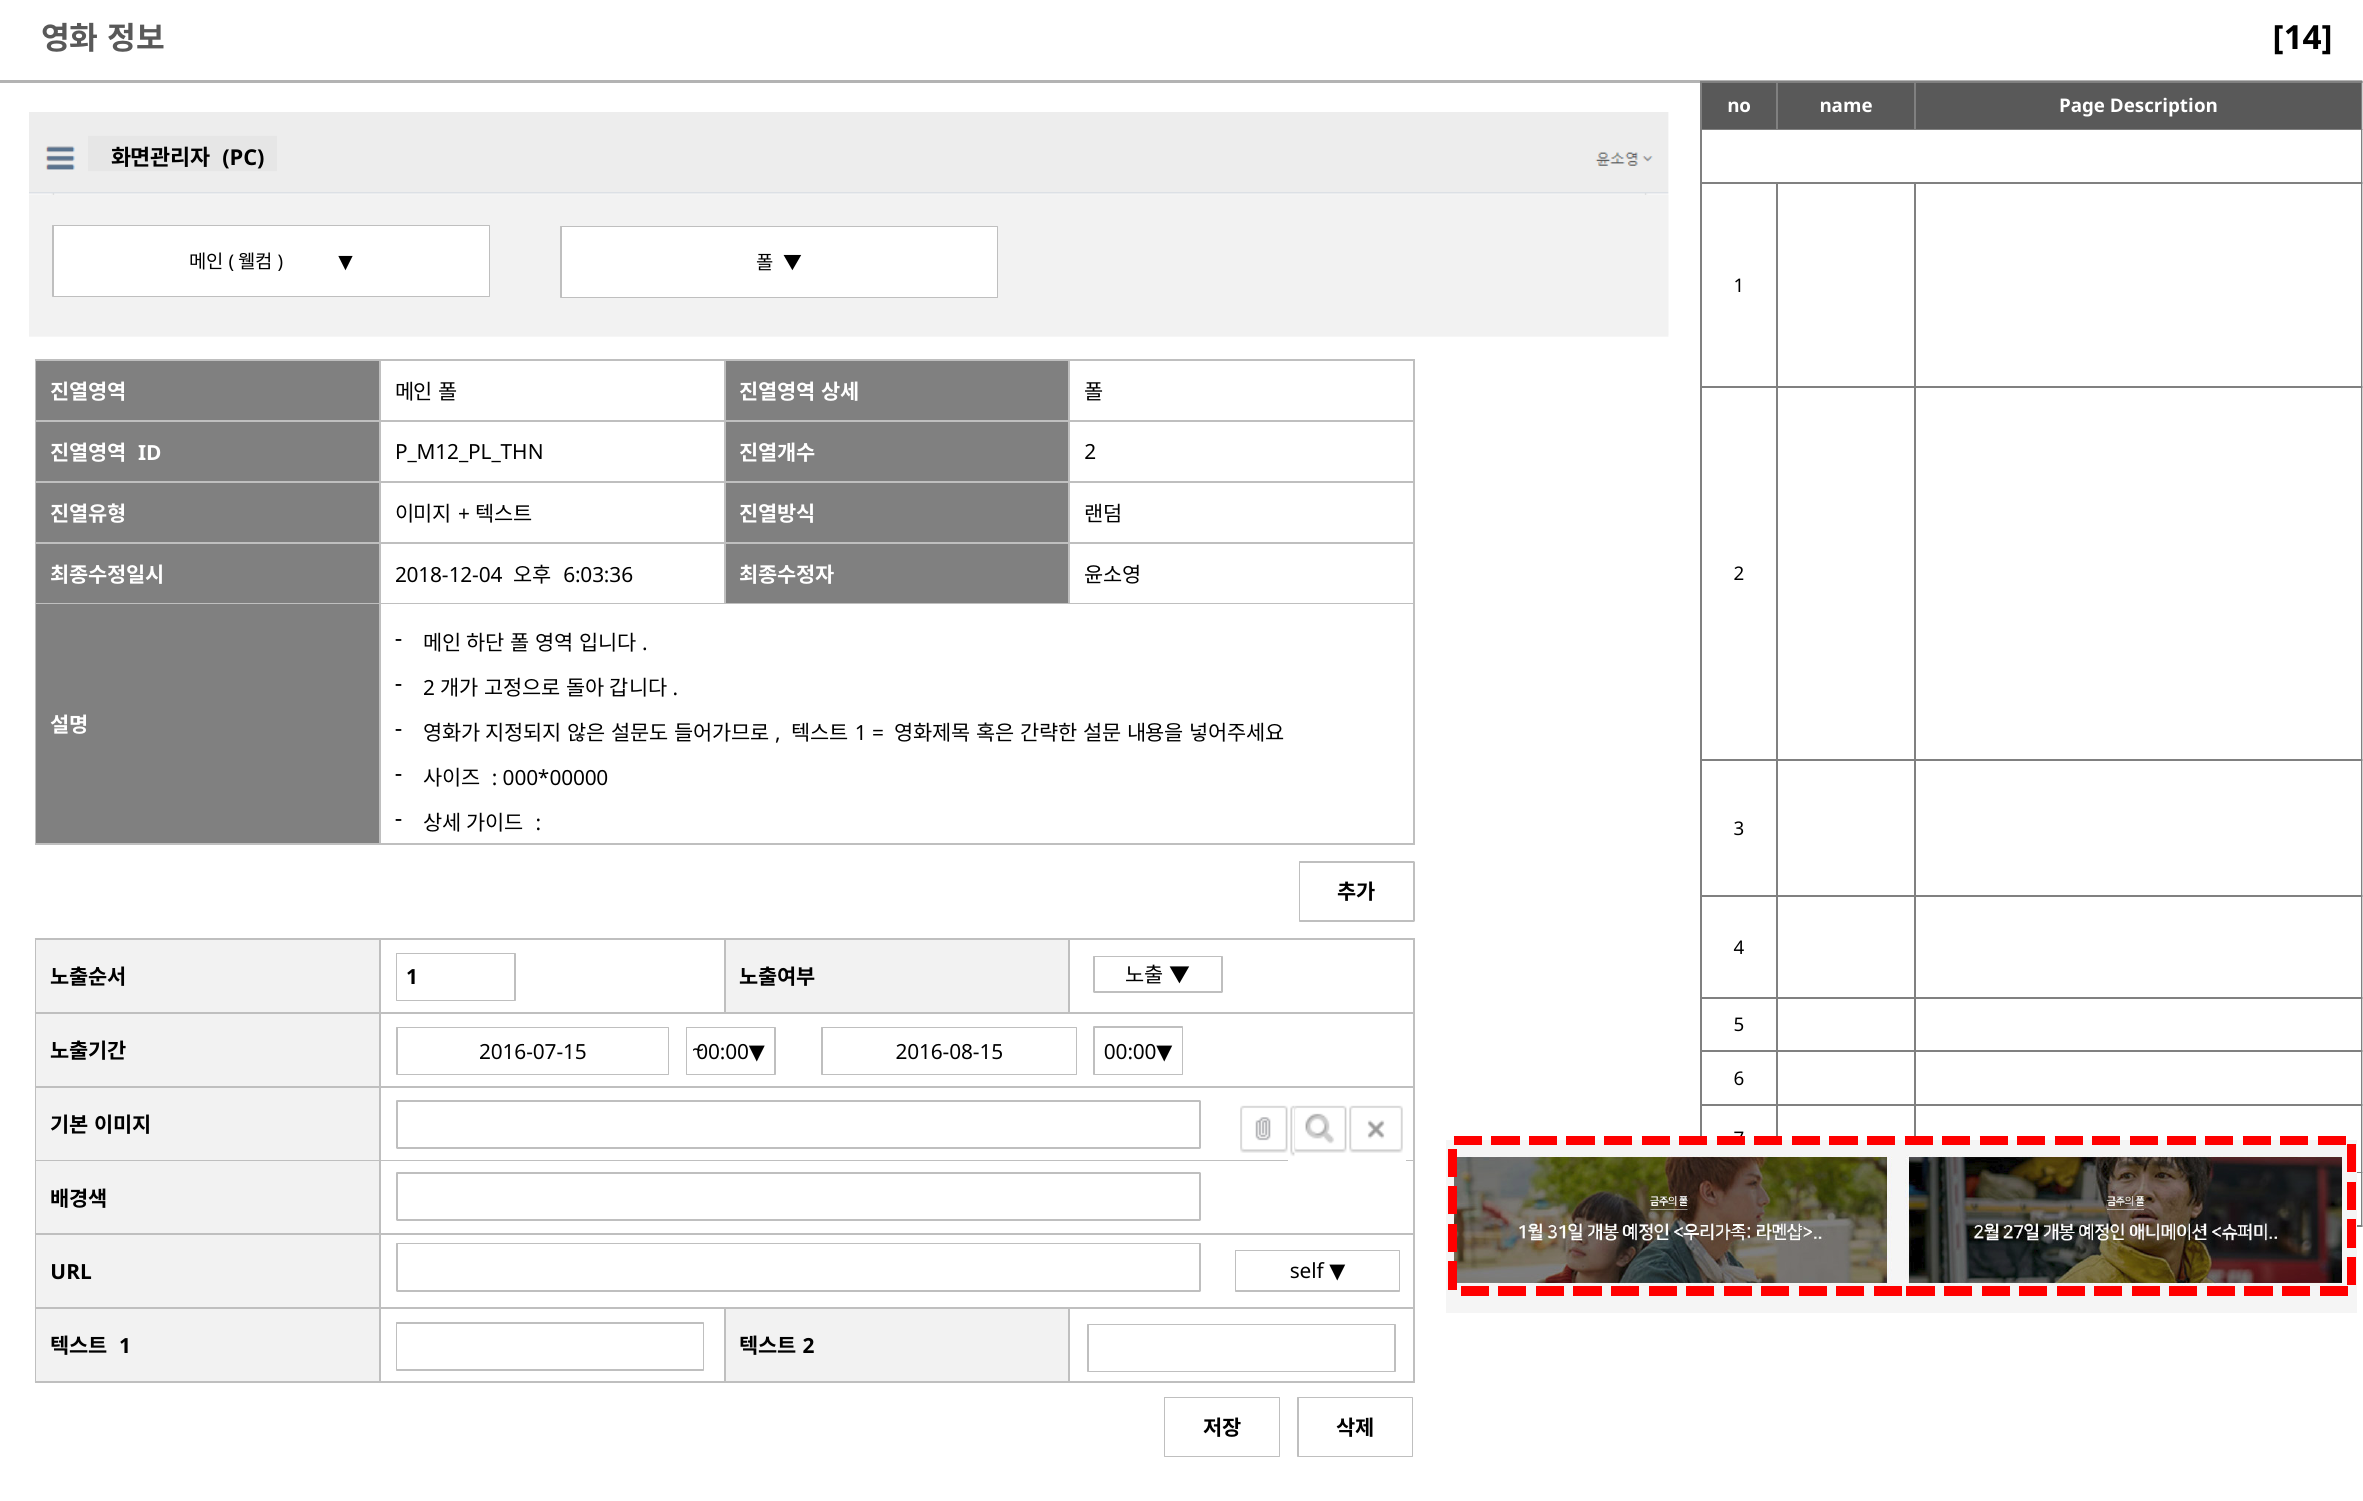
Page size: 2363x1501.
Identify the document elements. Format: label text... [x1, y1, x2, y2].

table_cell 텍스트 1 [36, 1309, 379, 1381]
table_cell 배경색 [36, 1161, 379, 1233]
table_cell 2 [1702, 388, 1776, 759]
picture [28, 111, 1669, 335]
table_cell 메인 하단 폴 영역 입니다. 2개가 고정으로 돌아 갑니다. 영화가 지정되지 않은 설문도 들어가므로, 텍스트1 = 영화제목 혹은 간략한 설문 내용을 넣어주세요 사이즈 : 000*00000 상세 가이드 : [381, 604, 1413, 843]
text_box 2016-08-15 [821, 1027, 1077, 1075]
text_box [1087, 1324, 1396, 1372]
table_cell [1916, 1106, 2361, 1147]
table_cell [1778, 999, 1914, 1050]
table_cell [1778, 1052, 1914, 1104]
text_box 삭제 [1297, 1397, 1413, 1457]
table_cell 진열개수 [726, 422, 1068, 481]
text_box 노출 ▼ [1093, 956, 1223, 993]
table_header 1 [381, 940, 724, 1012]
table_cell 4 [1702, 897, 1776, 997]
table_cell 이미지+텍스트 [381, 483, 724, 542]
table_cell [1778, 1106, 1914, 1138]
text_box [396, 953, 516, 1001]
table_header 메인 폴 [381, 361, 724, 420]
table_cell [1916, 388, 2361, 759]
table_cell 5 [1702, 999, 1776, 1050]
text_box 영화 정보 [17, 6, 1766, 68]
table_cell [1778, 897, 1914, 997]
table_cell 7 [1702, 1106, 1776, 1138]
table_cell 텍스트2 [726, 1309, 1068, 1381]
slide_number [14] [2253, 6, 2352, 76]
table_cell 랜덤 [1070, 483, 1413, 542]
table_cell 진열영역 ID [36, 422, 379, 481]
table_header 진열영역 [36, 361, 379, 420]
text_box [396, 1243, 1201, 1292]
table_cell [1778, 388, 1914, 759]
table_cell 최종수정자 [726, 544, 1068, 603]
table_cell [1916, 761, 2361, 895]
text_box 00:00▼ [1093, 1026, 1183, 1075]
table_cell 진열방식 [726, 483, 1068, 542]
table_header no [1702, 93, 1776, 129]
picture [1239, 1100, 1407, 1161]
text_box 00:00▼ [686, 1027, 776, 1075]
picture [1446, 1140, 2357, 1313]
text_box self ▼ [1235, 1250, 1400, 1292]
table_cell [381, 1161, 1413, 1233]
table_cell 1 [1702, 184, 1776, 386]
table_header 폴 [1070, 361, 1413, 420]
table_cell [1070, 1309, 1413, 1381]
table_cell [381, 1235, 1413, 1307]
table_cell [381, 1309, 724, 1381]
table_cell URL [36, 1235, 379, 1307]
table_cell 6 [1702, 1052, 1776, 1104]
text_box [396, 1172, 1201, 1221]
table_cell 기본 이미지 [36, 1088, 379, 1160]
table_header Page Description [1916, 93, 2361, 129]
table_cell 노출기간 [36, 1014, 379, 1086]
table_cell 3 [1702, 761, 1776, 895]
table_cell 2 [1070, 422, 1413, 481]
table_header [1070, 940, 1413, 1012]
table_cell 2018-12-04 오후 6:03:36 [381, 544, 724, 603]
text_box 추가 [1299, 861, 1415, 922]
table_cell 설명 [36, 604, 379, 843]
table_cell P_M12_PL_THN [381, 422, 724, 481]
table_cell 최종수정일시 [36, 544, 379, 603]
table_cell 윤소영 [1070, 544, 1413, 603]
text_box [396, 1100, 1201, 1149]
table_cell ~ [381, 1014, 1413, 1086]
table_cell 진열유형 [36, 483, 379, 542]
table_header name [1778, 93, 1914, 129]
table_header 노출순서 [36, 940, 379, 1012]
table_cell [1778, 761, 1914, 895]
table_cell [1916, 999, 2361, 1050]
table_header 노출여부 [726, 940, 1068, 1012]
table_cell [1916, 1052, 2361, 1104]
table_cell [1916, 184, 2361, 386]
text_box [396, 1322, 704, 1371]
table_cell [1916, 897, 2361, 997]
text_box 2016-07-15 [396, 1027, 669, 1075]
text_box 저장 [1164, 1397, 1280, 1457]
table_cell [381, 1088, 1413, 1160]
table_cell [1702, 130, 2361, 182]
table_header 진열영역 상세 [726, 361, 1068, 420]
table_cell [1778, 184, 1914, 386]
